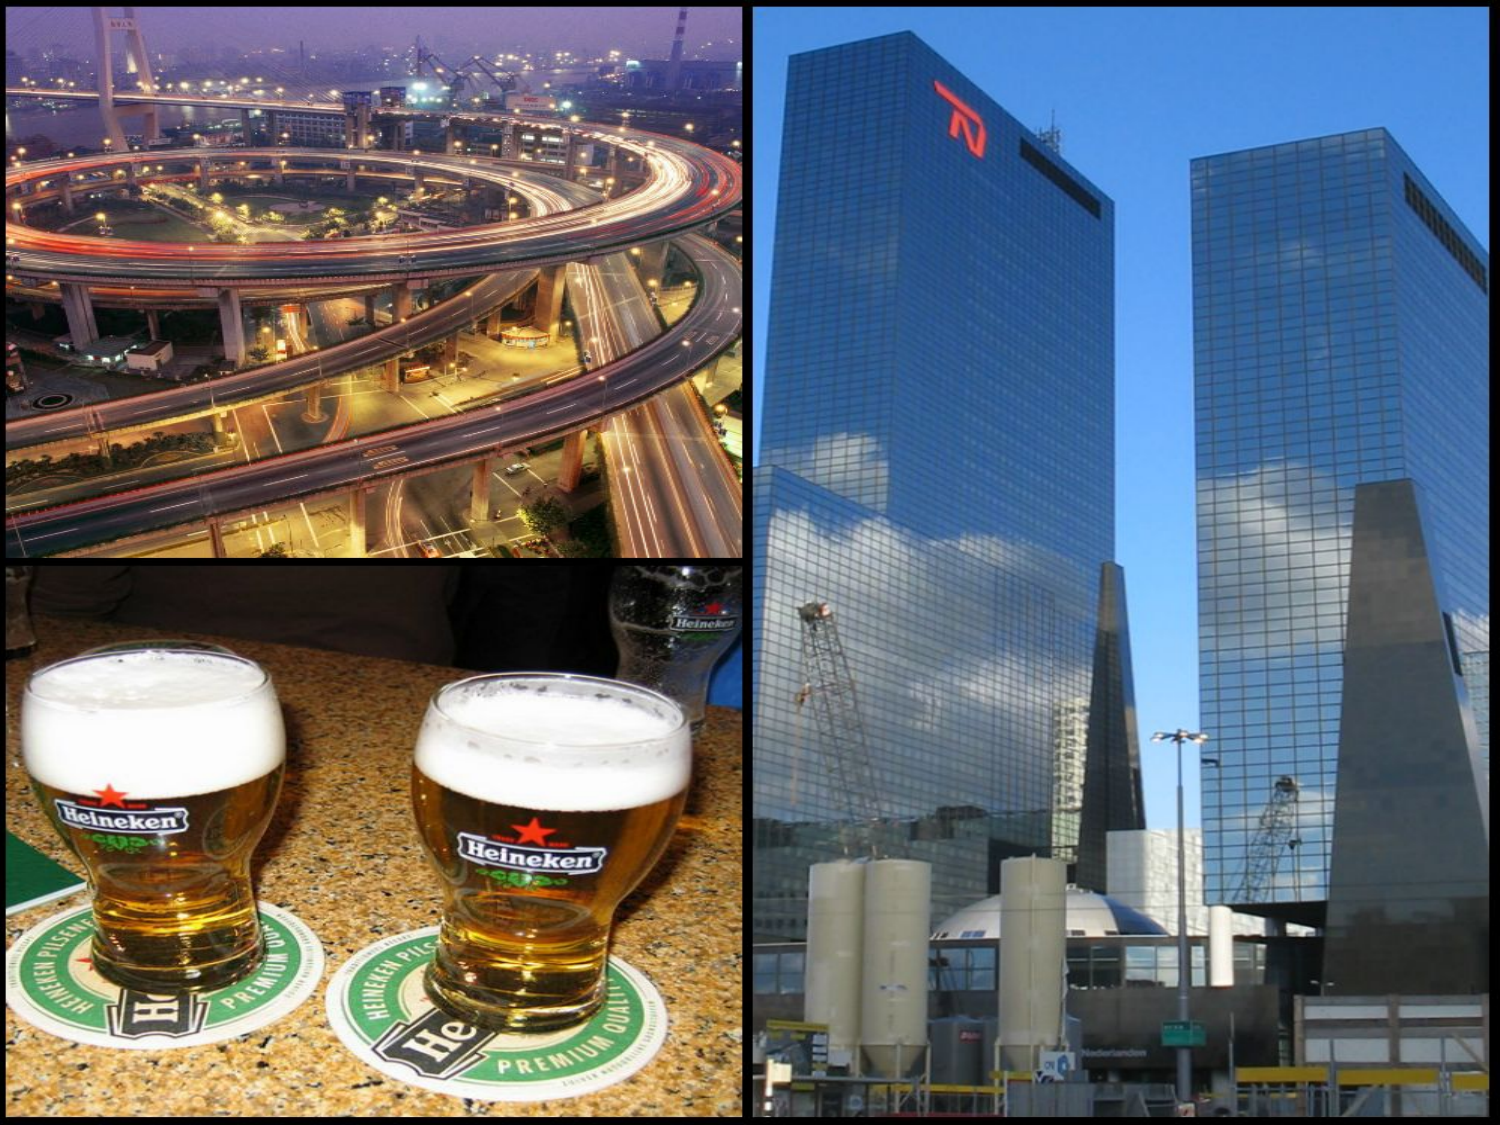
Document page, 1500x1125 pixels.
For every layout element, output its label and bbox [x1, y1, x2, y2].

list [0, 0, 1500, 1125]
